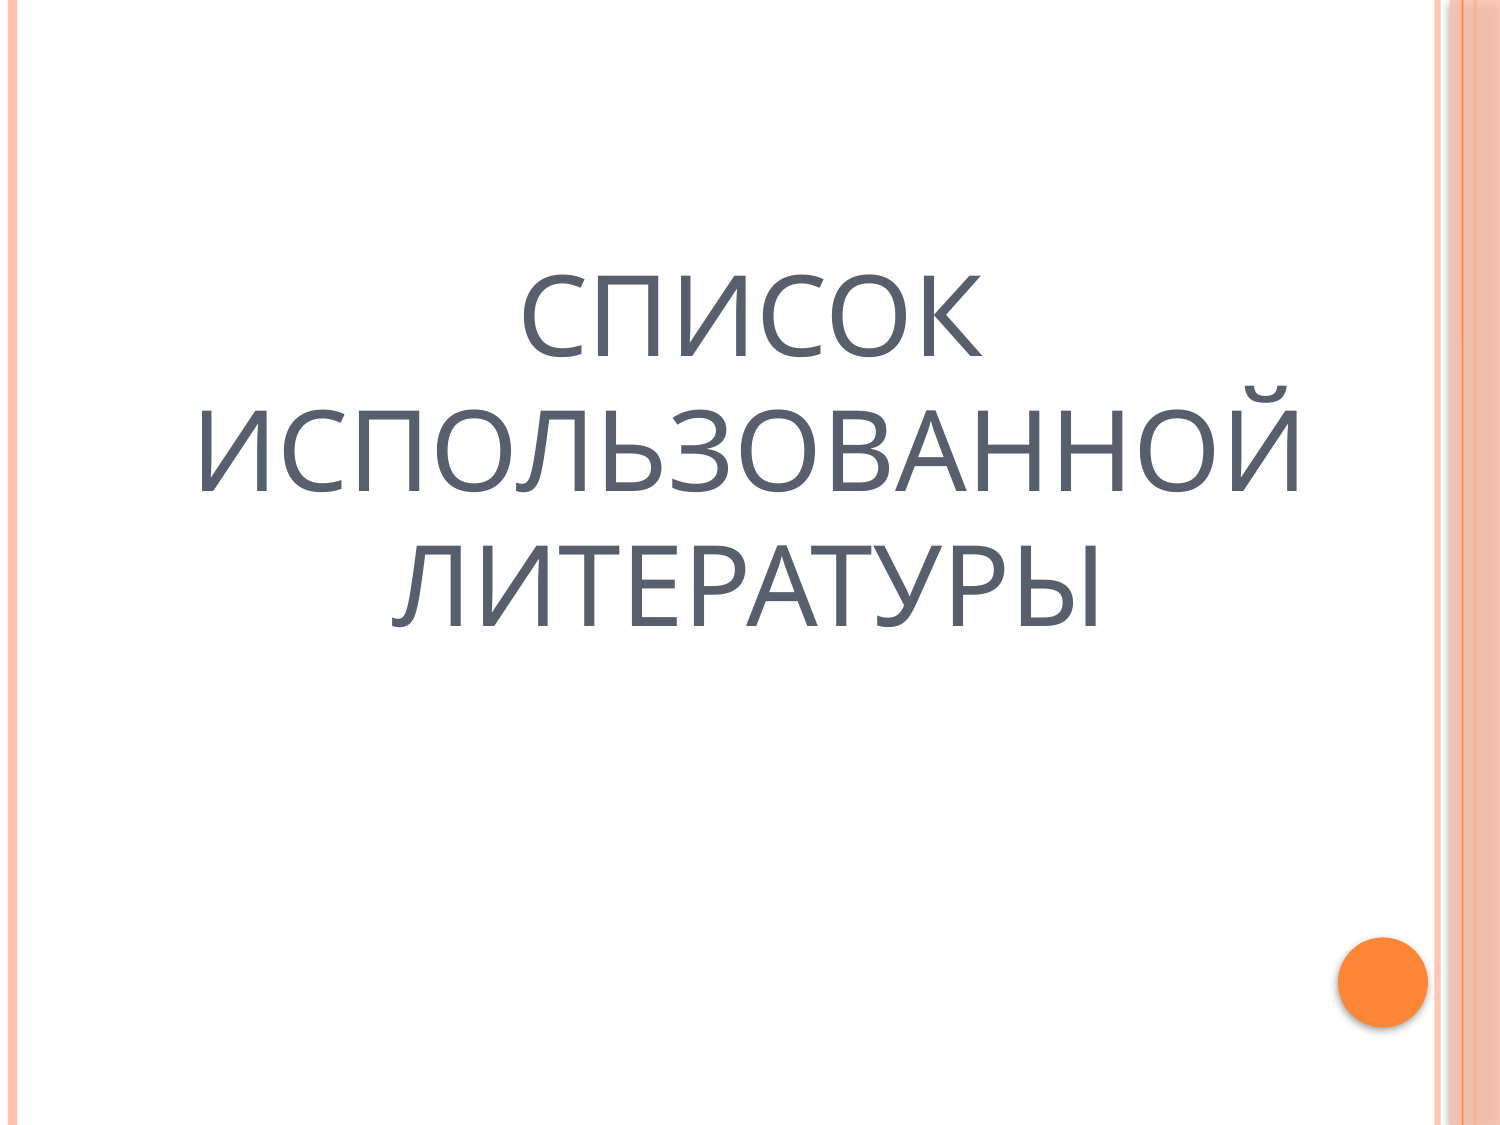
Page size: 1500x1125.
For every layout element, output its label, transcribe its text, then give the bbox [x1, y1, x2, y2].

title Список использованной литературы [137, 468, 1363, 657]
